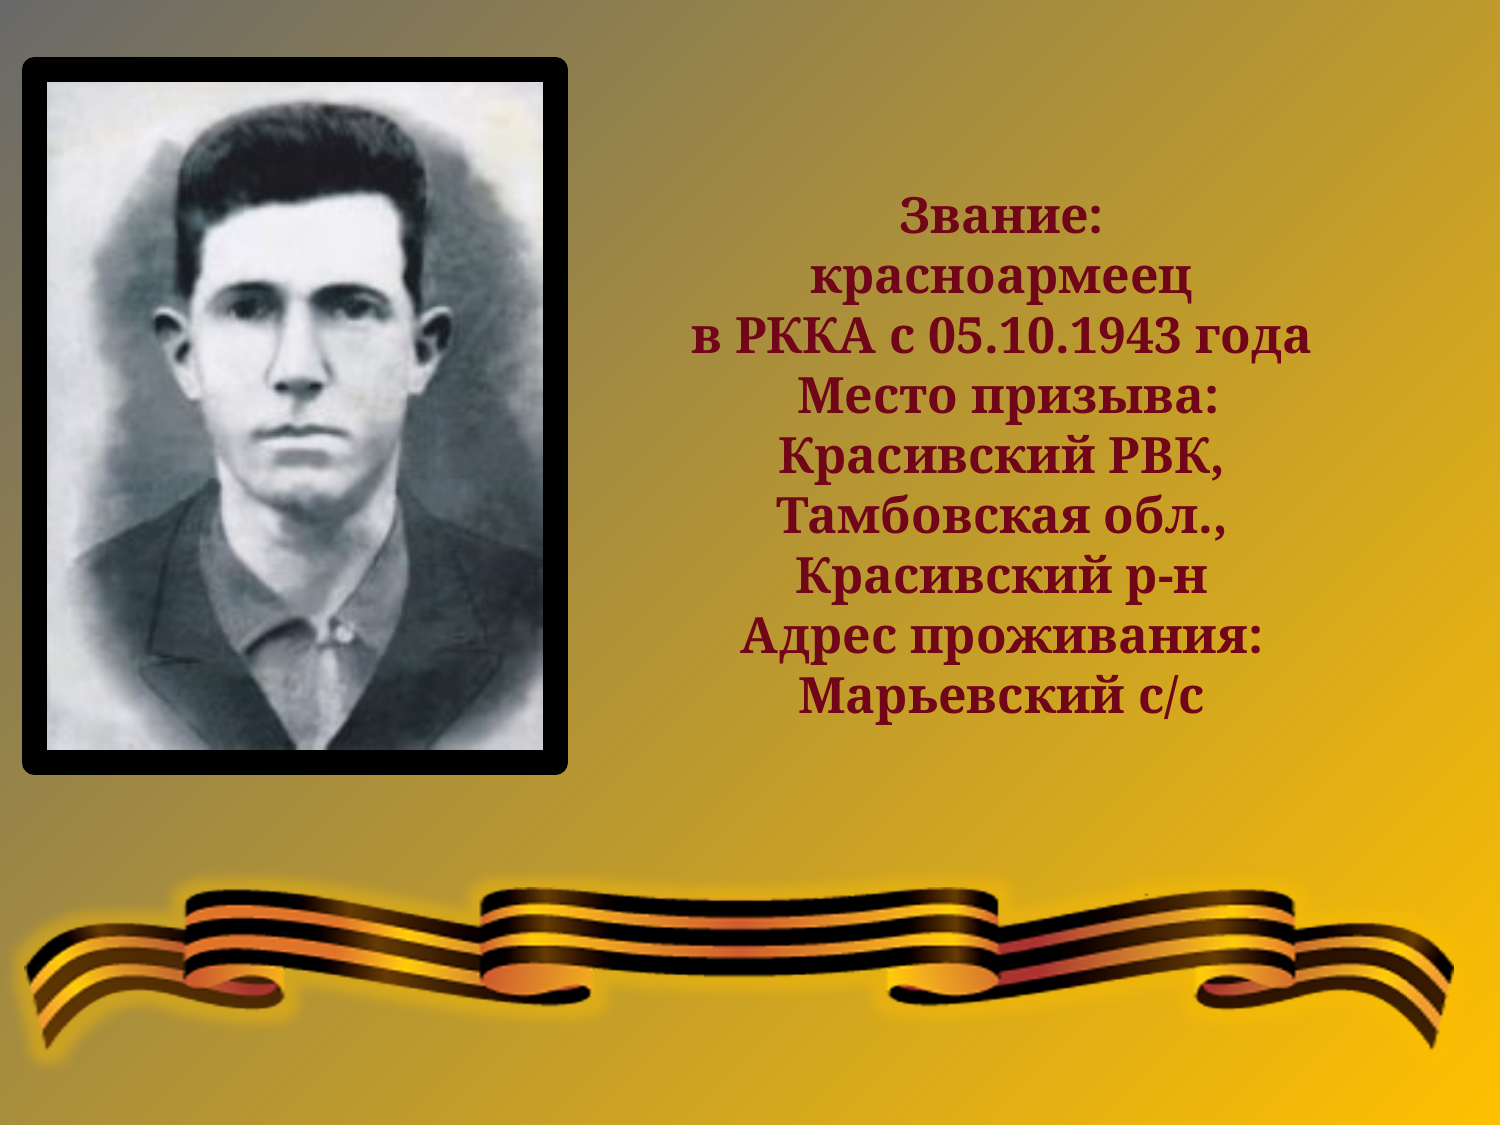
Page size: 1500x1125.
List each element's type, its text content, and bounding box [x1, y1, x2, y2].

picture [0, 787, 1500, 1125]
picture [46, 81, 543, 750]
text_box Звание: красноармеец в РККА с 05.10.1943 года Место призыва: Красивский РВК, Тамбовская обл., Красивский р-н Адрес проживания: Марьевский с/с [621, 175, 1383, 731]
